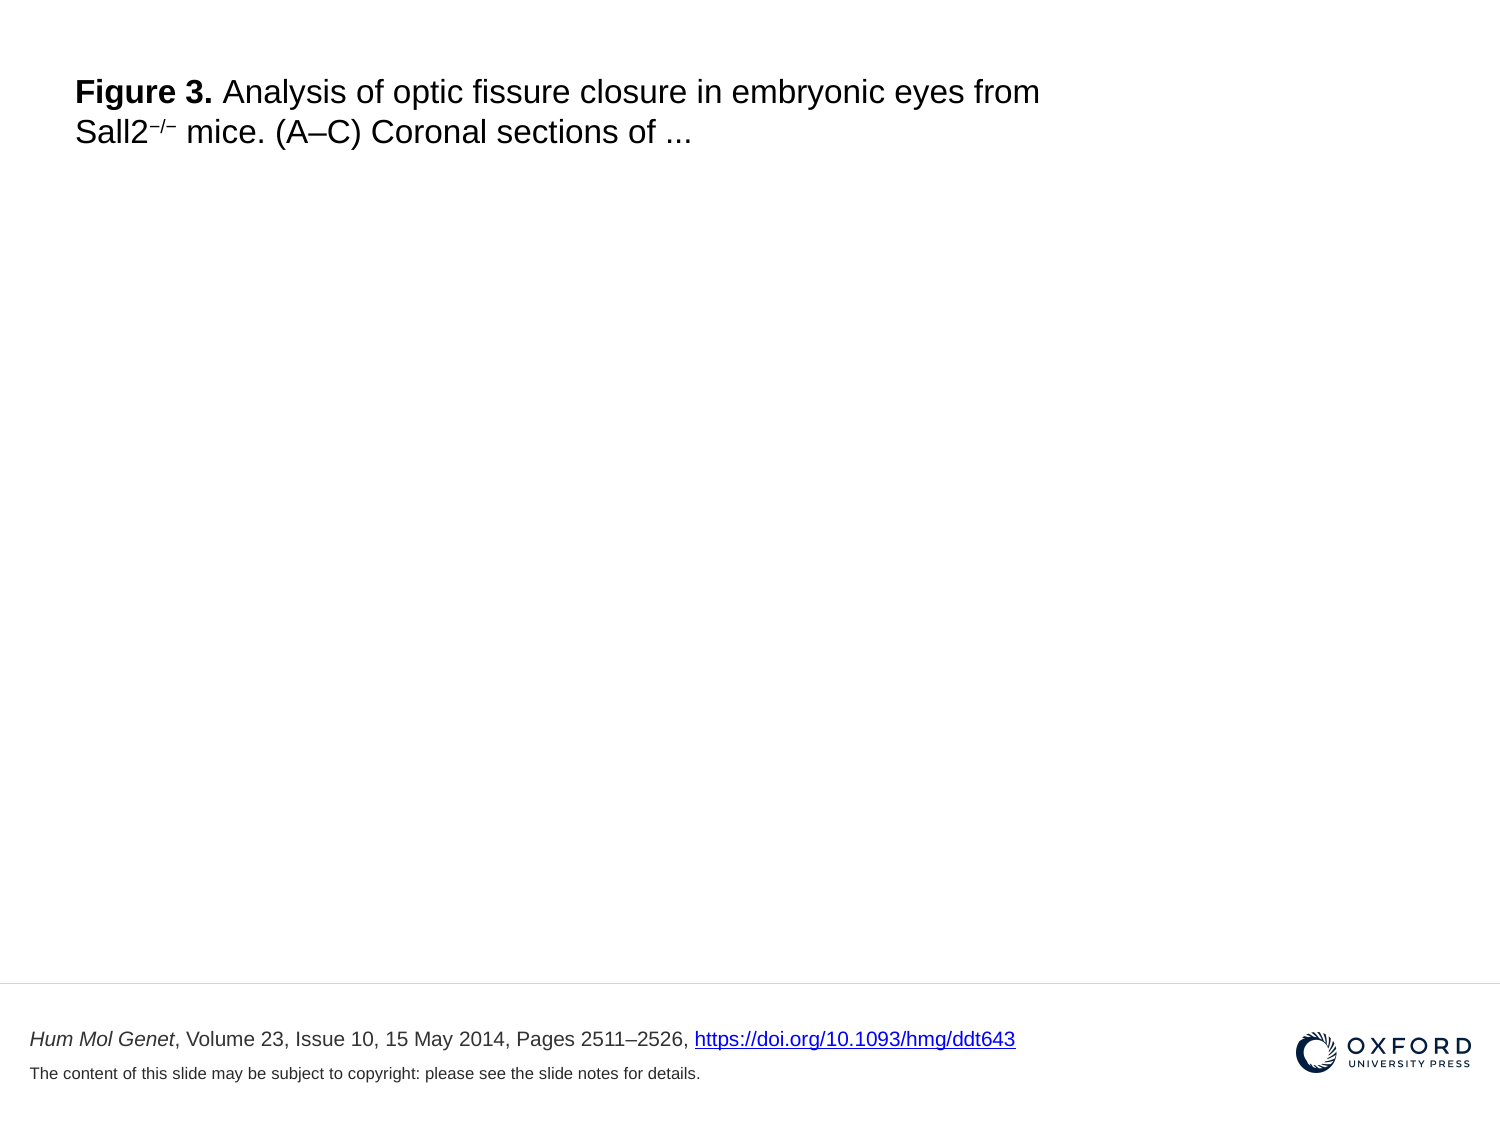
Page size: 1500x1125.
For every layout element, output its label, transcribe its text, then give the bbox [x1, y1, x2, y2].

title Figure 3. Analysis of optic fissure closure in embryonic eyes from Sall2−/− mice. (A–C) Coronal sections of ... [75, 69, 1078, 171]
footer Hum Mol Genet, Volume 23, Issue 10, 15 May 2014, Pages 2511–2526, https://doi.org/10.1093/hmg/ddt643 The content of this slide may be subject to copyright: please see the slide notes for details. [0, 983, 1260, 1125]
picture [1296, 1032, 1471, 1073]
